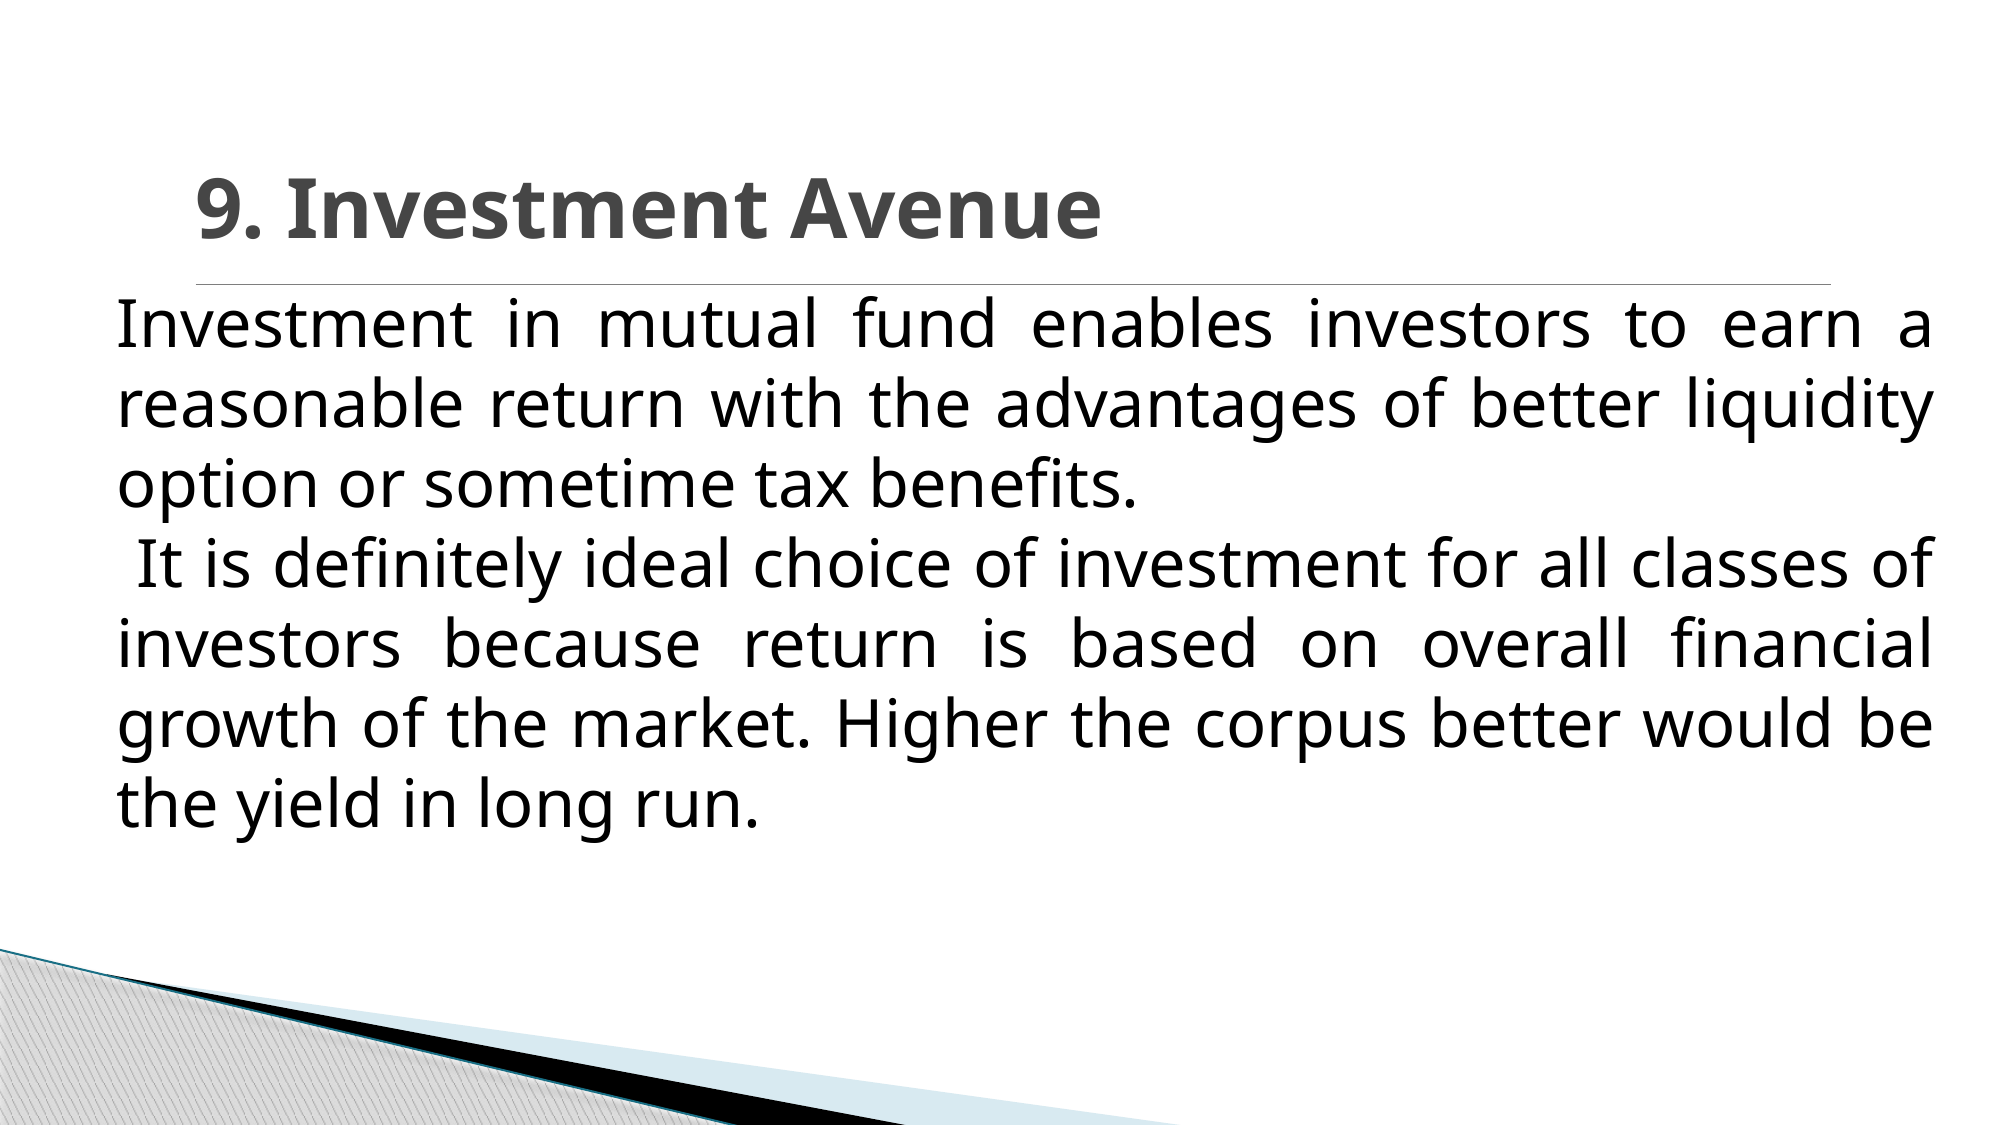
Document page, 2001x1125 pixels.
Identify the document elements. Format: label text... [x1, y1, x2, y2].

title 9. Investment Avenue [192, 152, 1488, 278]
text_box Investment in mutual fund enables investors to earn a reasonable return with the advantages of better liquidity option or sometime tax benefits. It is definitely ideal choice of investment for all classes of investors because return is based on overall financial growth of the market. Higher the corpus better would be the yield in long run. [116, 278, 1938, 841]
